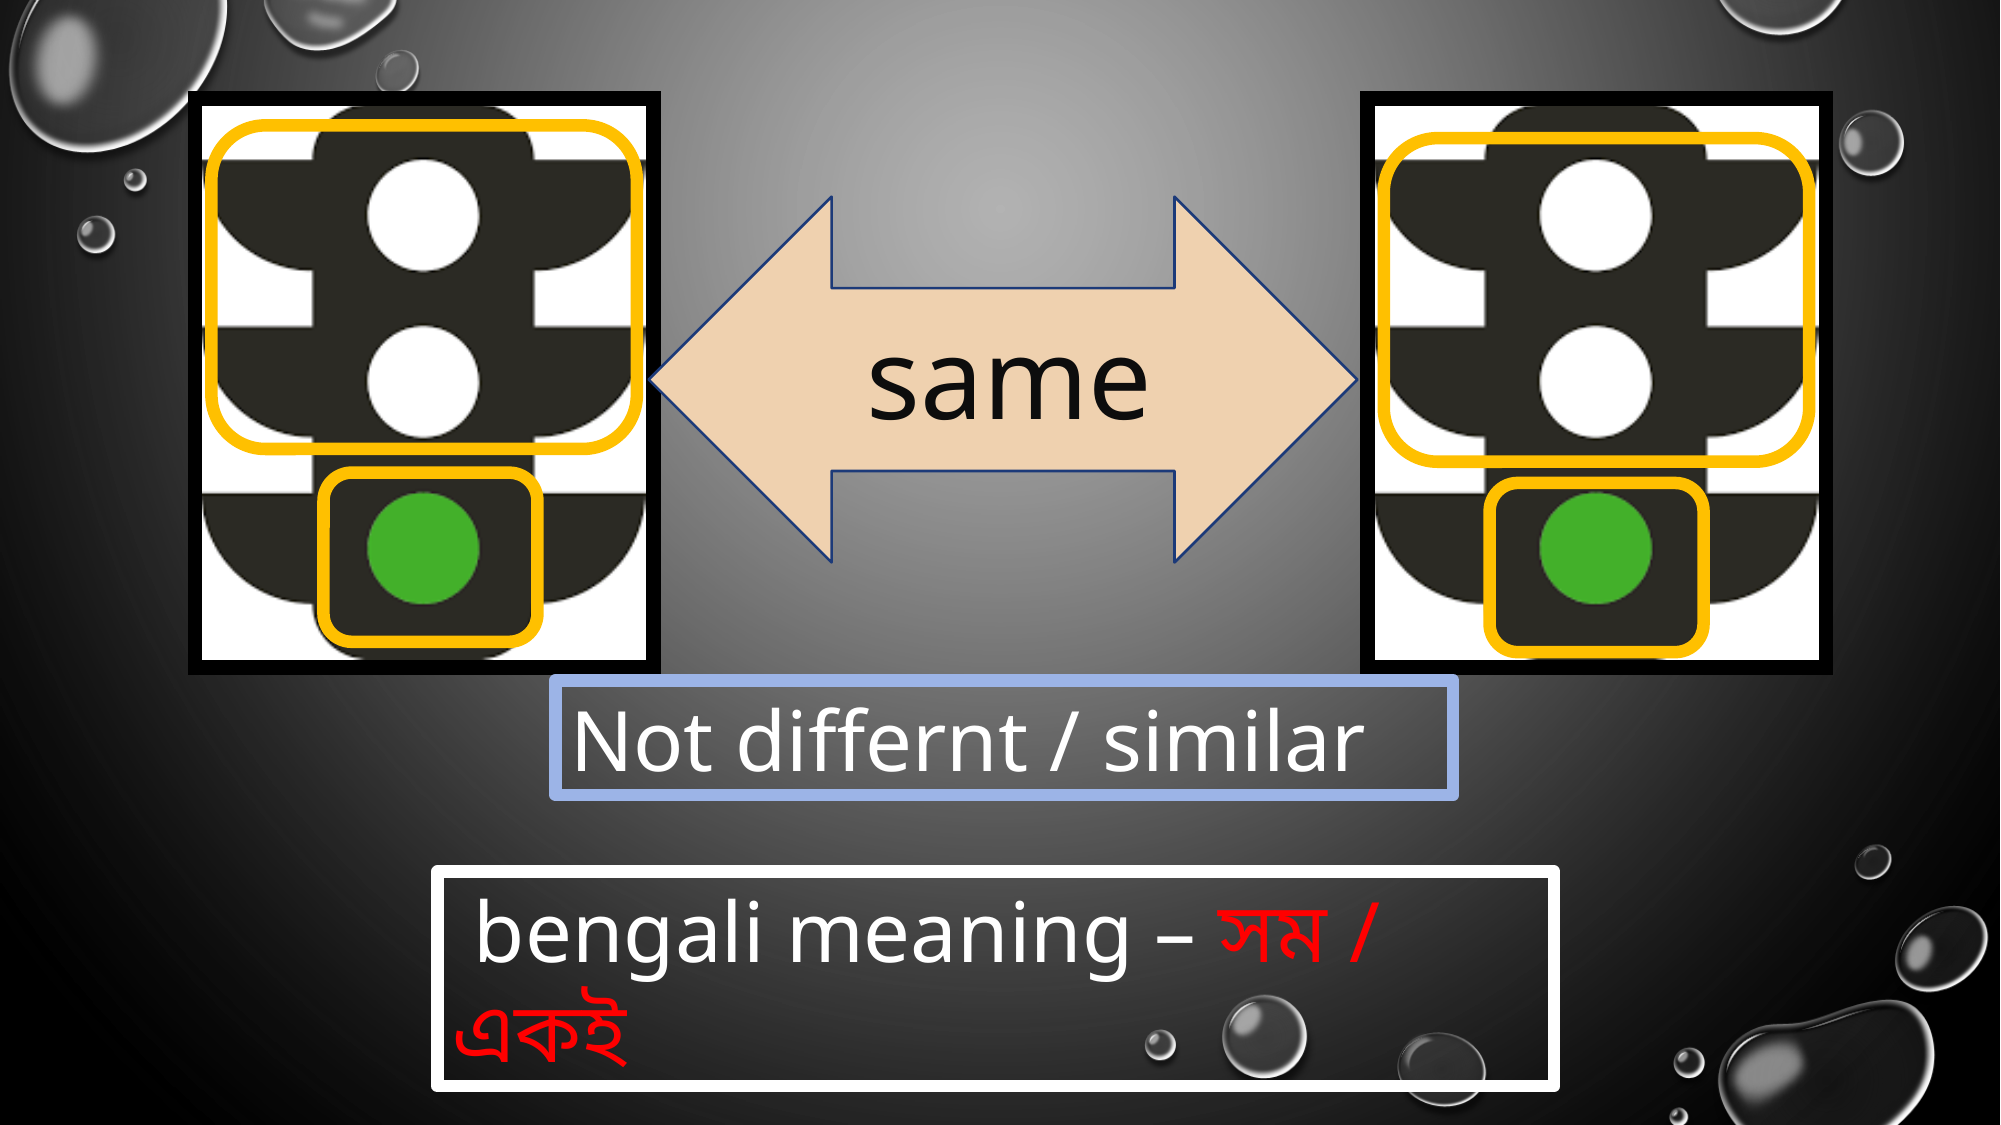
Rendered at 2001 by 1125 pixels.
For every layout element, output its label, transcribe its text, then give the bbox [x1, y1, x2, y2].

text_box Not differnt / similar [555, 680, 1454, 796]
text_box bengali meaning – সম / একই [437, 871, 1554, 1087]
picture [0, 0, 2000, 1125]
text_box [648, 196, 1358, 563]
